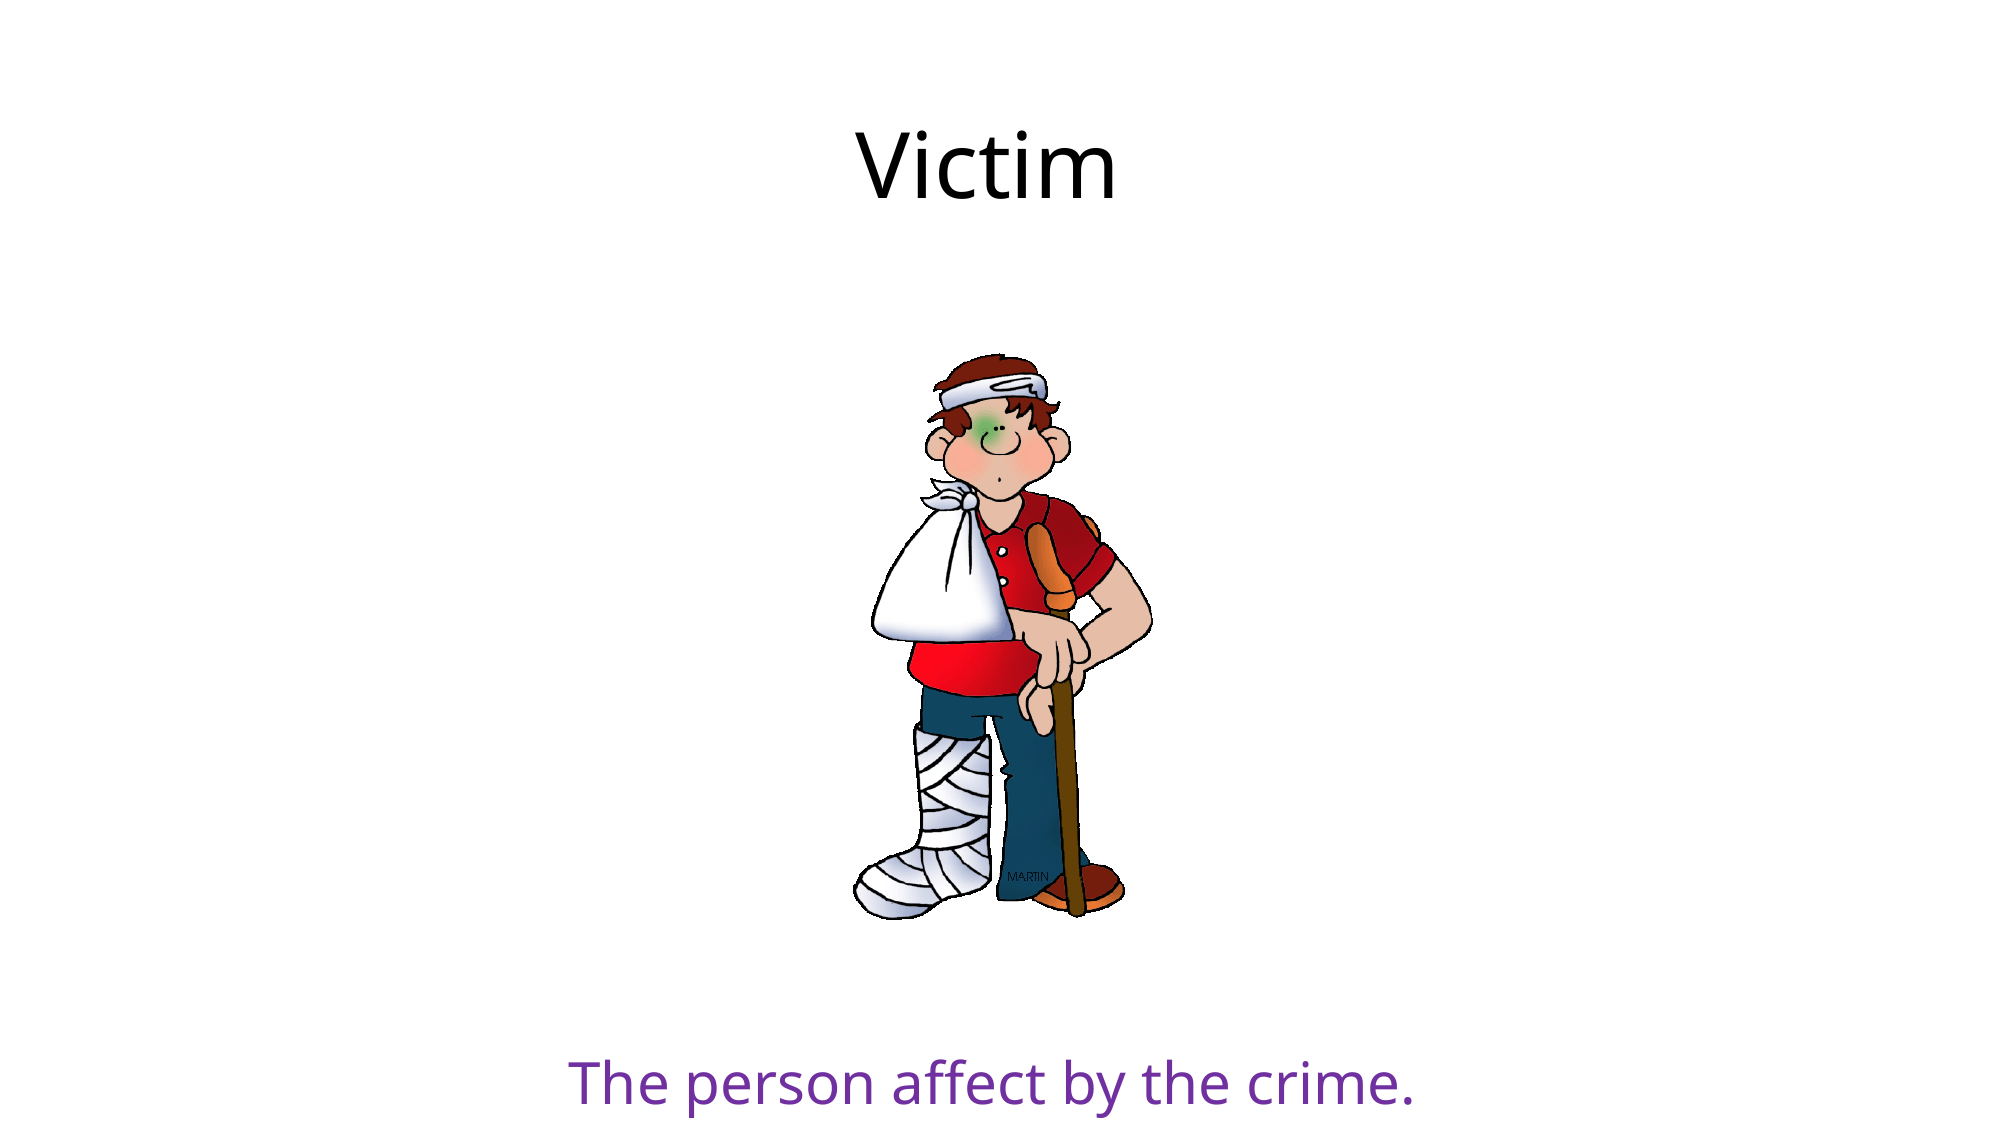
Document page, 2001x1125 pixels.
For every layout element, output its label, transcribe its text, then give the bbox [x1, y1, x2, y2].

title Victim [137, 59, 1863, 278]
list The person affect by the crime. [137, 986, 1863, 1125]
picture [829, 324, 1171, 939]
